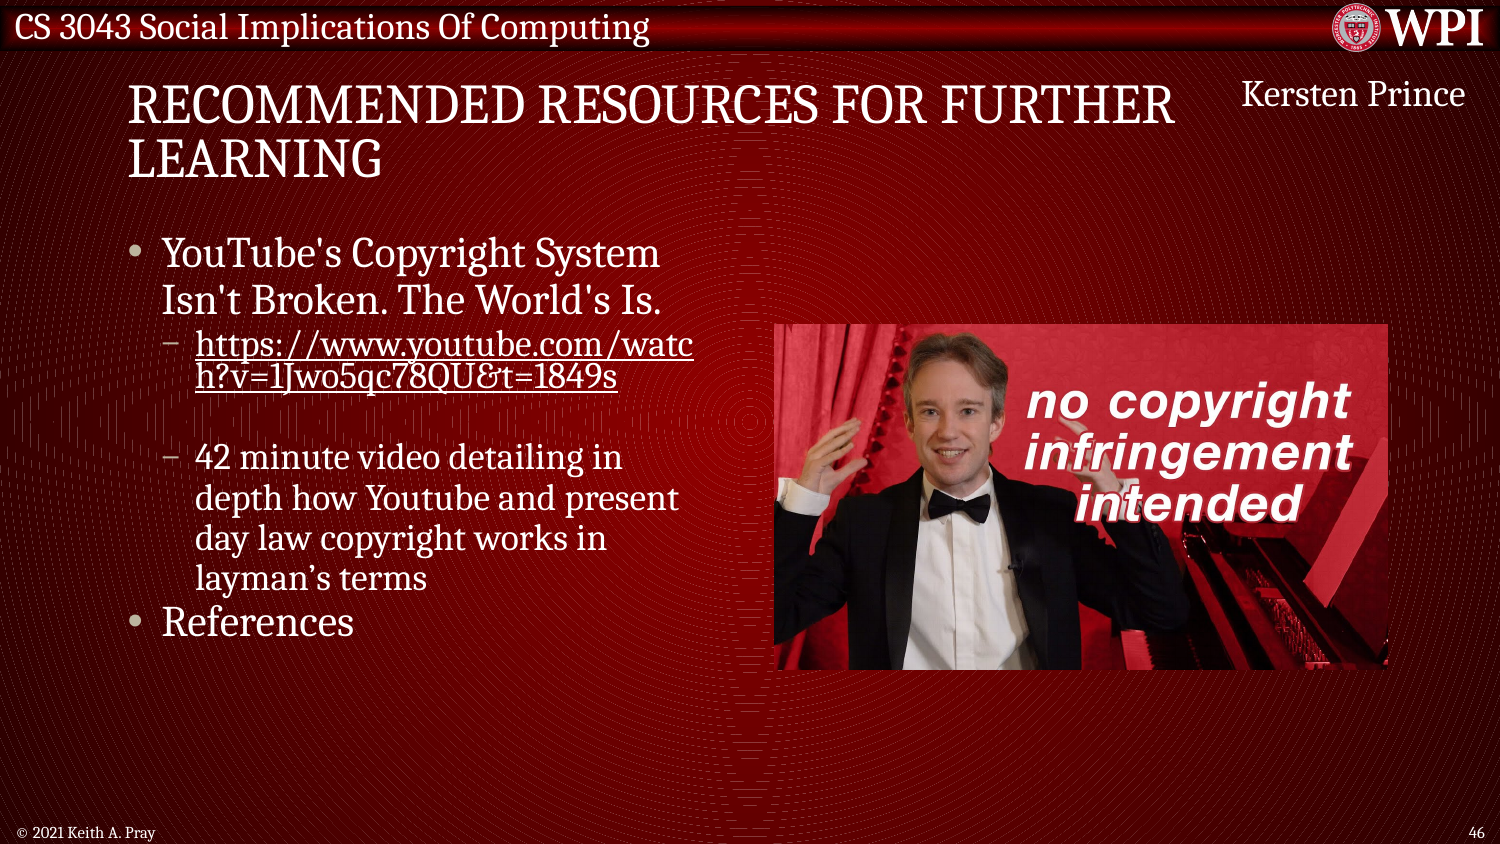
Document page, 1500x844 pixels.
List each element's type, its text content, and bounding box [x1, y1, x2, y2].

picture [774, 324, 1388, 670]
text_box Kersten Prince [1123, 61, 1481, 121]
picture [1332, 3, 1483, 52]
slide_number 46 [1397, 819, 1500, 844]
footer © 2021 Keith A. Pray [0, 819, 913, 844]
title Recommended Resources For Further Learning [112, 59, 1388, 210]
list YouTube's Copyright System Isn't Broken. The World's Is. https://www.youtube.com/watch?v=1Jwo5qc78QU&t=1849s 42 minute video detailing in depth how Youtube and present day law copyright works in layman’s terms References [112, 221, 725, 772]
